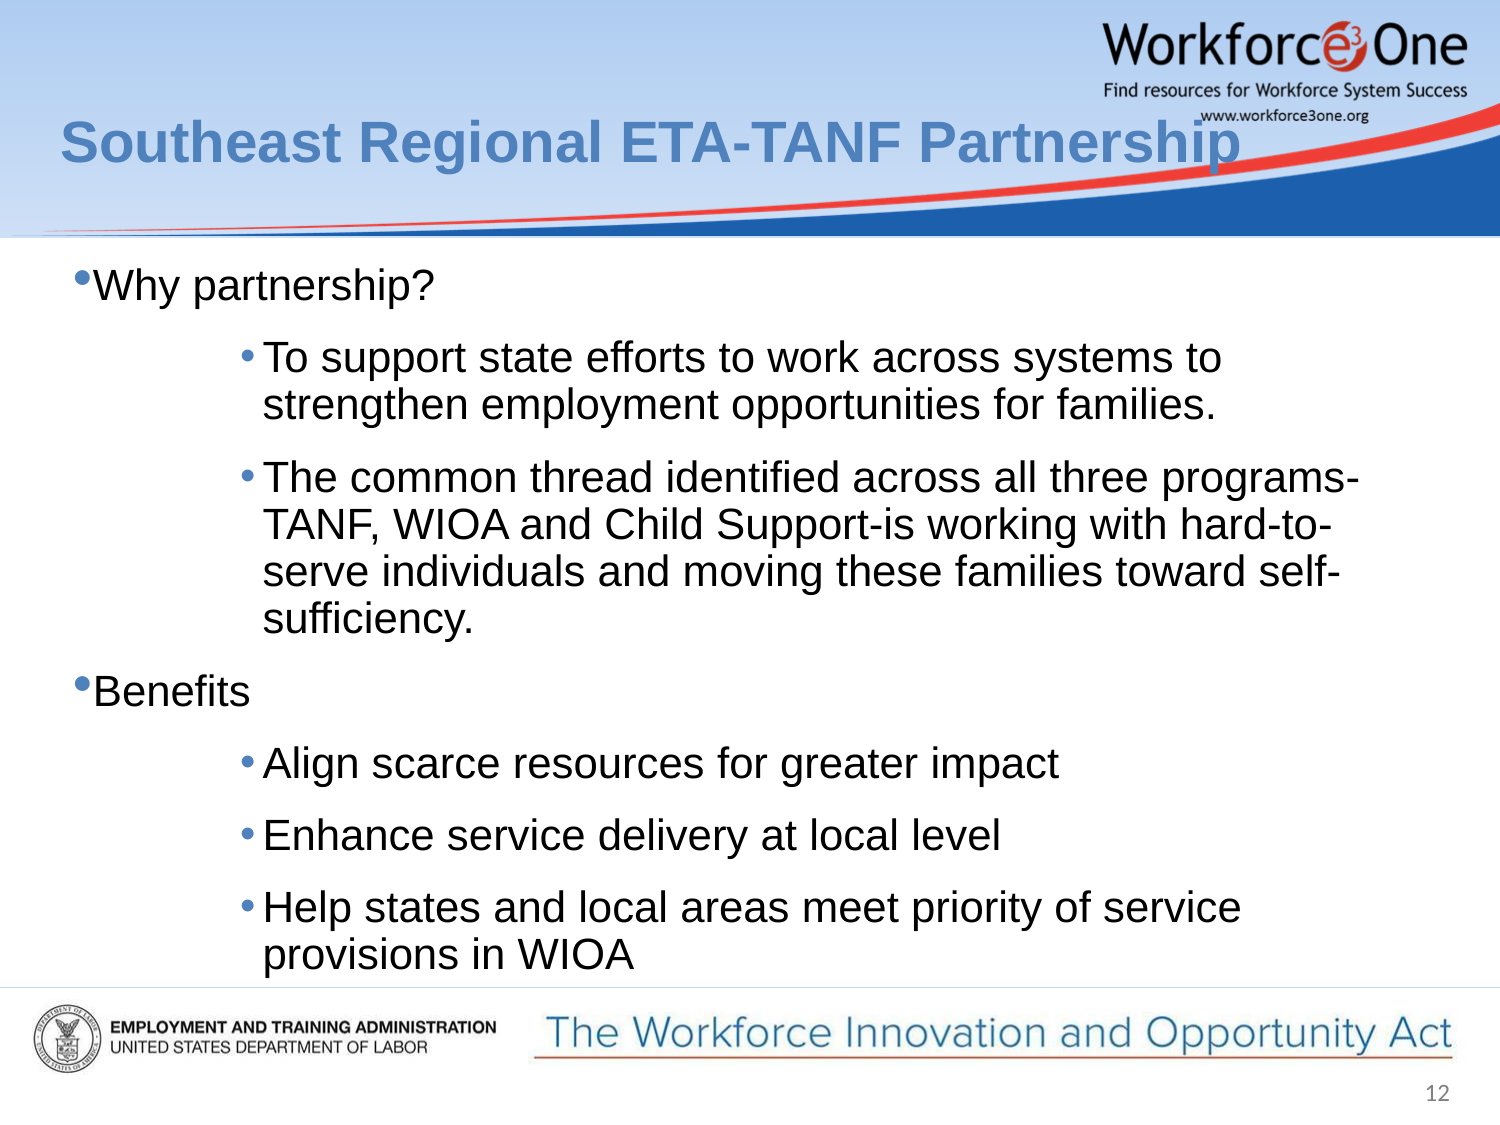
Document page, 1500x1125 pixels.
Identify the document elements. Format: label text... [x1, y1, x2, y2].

picture [32, 999, 500, 1075]
list Why partnership? To support state efforts to work across systems to strengthen employment opportunities for families. The common thread identified across all three programs-TANF, WIOA and Child Support-is working with hard-to-serve individuals and moving these families toward self-sufficiency. Benefits Align scarce resources for greater impact Enhance service delivery at local level Help states and local areas meet priority of service provisions in WIOA [75, 262, 1425, 975]
picture [1072, 1, 1500, 236]
slide_number 12 [1190, 1050, 1341, 1096]
picture [528, 999, 1466, 1067]
title Southeast Regional ETA-TANF Partnership [0, 50, 1304, 238]
